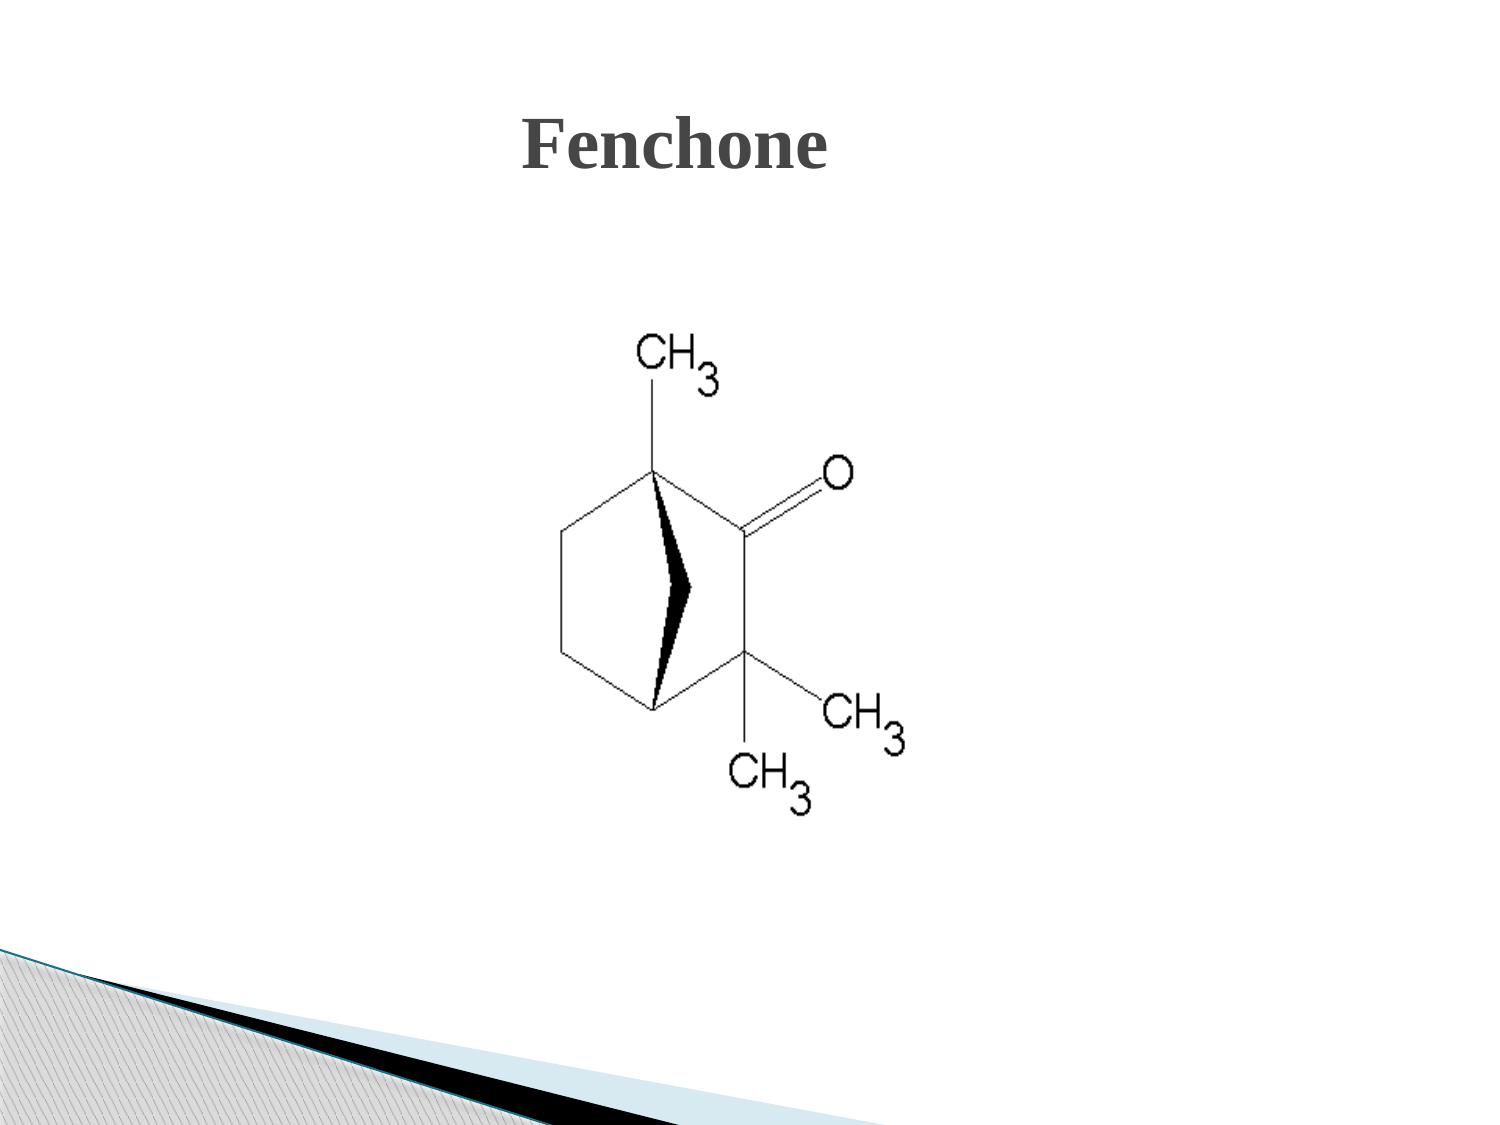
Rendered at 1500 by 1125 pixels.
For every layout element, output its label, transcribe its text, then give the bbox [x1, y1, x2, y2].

title Fenchone [75, 45, 1425, 233]
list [387, 299, 1013, 826]
